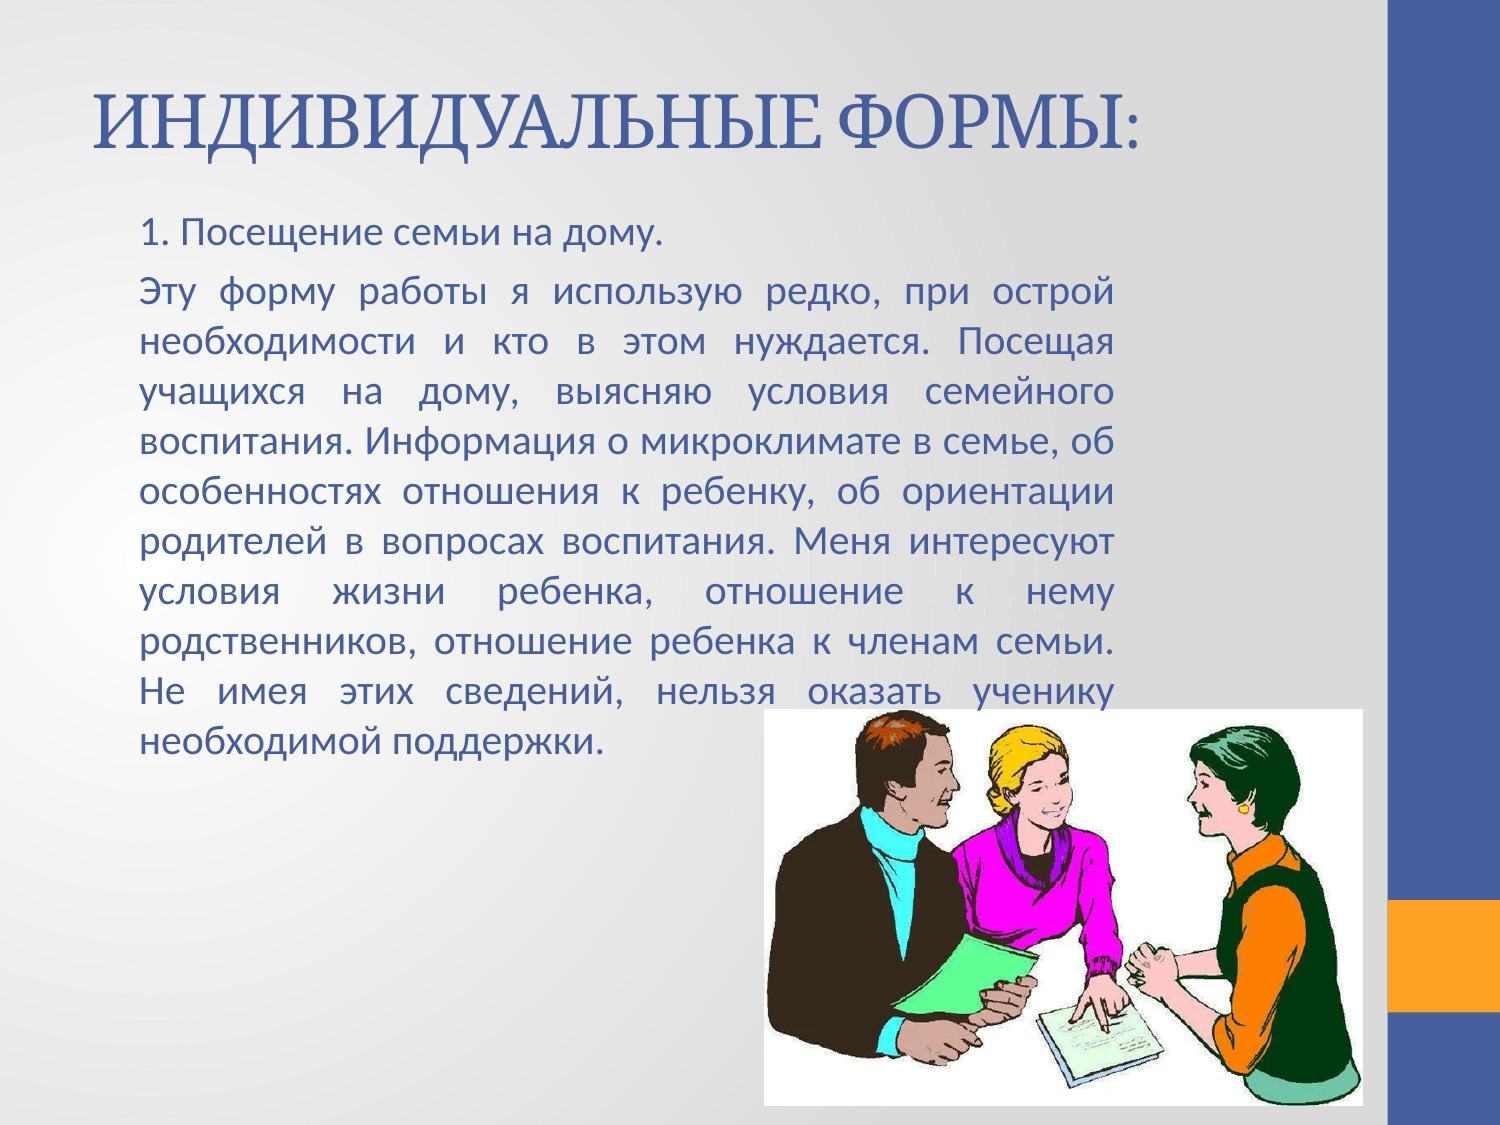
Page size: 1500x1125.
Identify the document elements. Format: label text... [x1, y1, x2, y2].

picture [763, 709, 1363, 1106]
title Индивидуальные формы: [76, 66, 1334, 259]
list 1. Посещение семьи на дому. Эту форму работы я использую редко, при острой необходимости и кто в этом нуждается. Посещая учащихся на дому, выясняю условия семейного воспитания. Информация о микроклимате в семье, об особенностях отношения к ребенку, об ориентации родителей в вопросах воспитания. Меня интересуют условия жизни ребенка, отношение к нему родственников, отношение ребенка к членам семьи. Не имея этих сведений, нельзя оказать ученику необходимой поддержки. [123, 184, 1131, 830]
